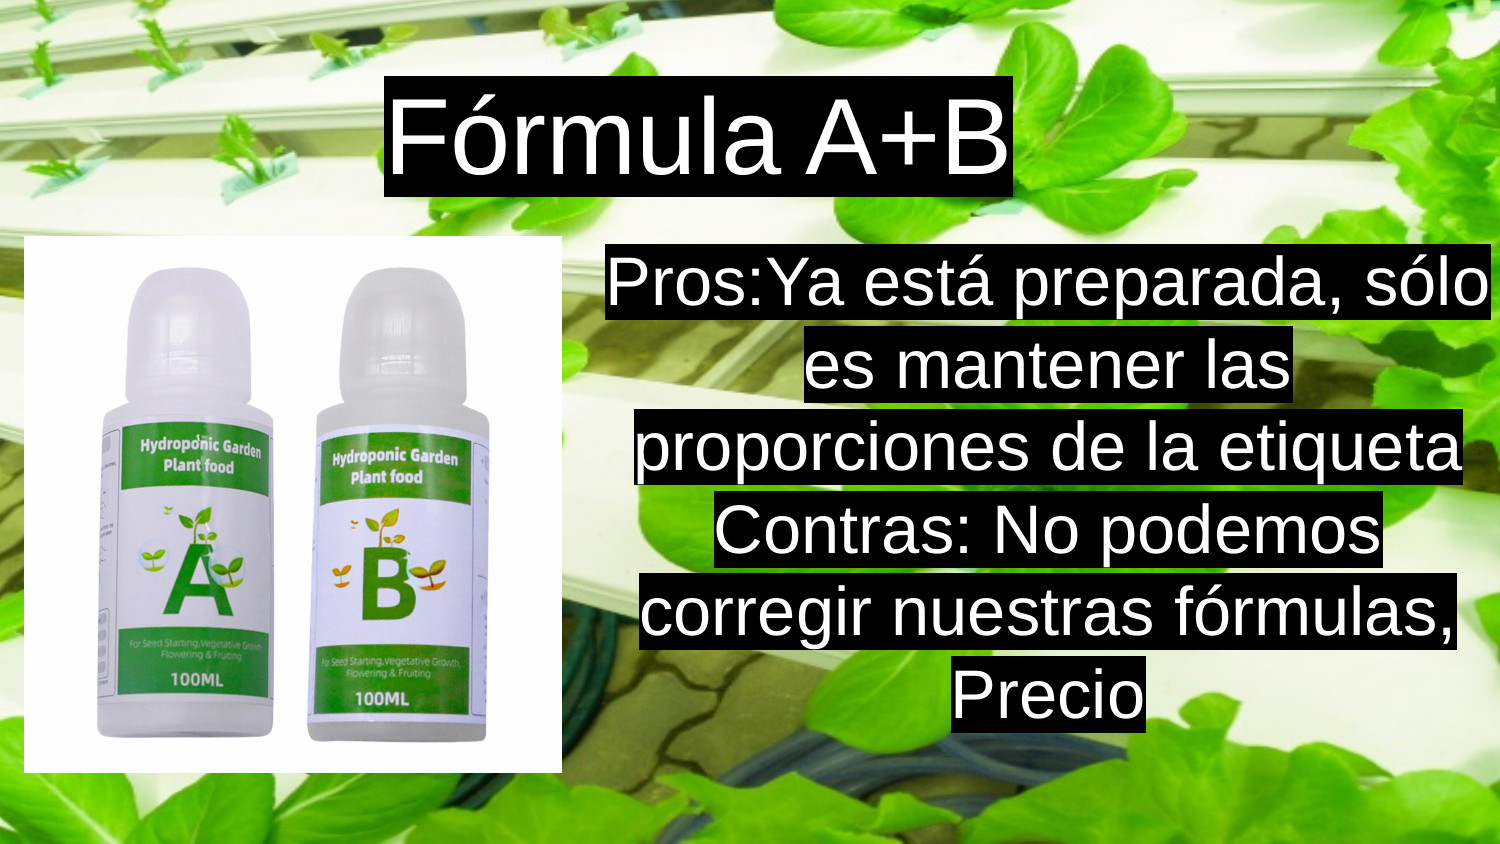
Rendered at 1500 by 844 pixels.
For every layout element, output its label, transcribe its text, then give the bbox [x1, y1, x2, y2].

picture [0, 0, 1500, 844]
subtitle Pros:Ya está preparada, sólo es mantener las proporciones de la etiqueta Contras: No podemos corregir nuestras fórmulas, Precio [586, 222, 1500, 828]
title Fórmula A+B [0, 9, 1398, 212]
